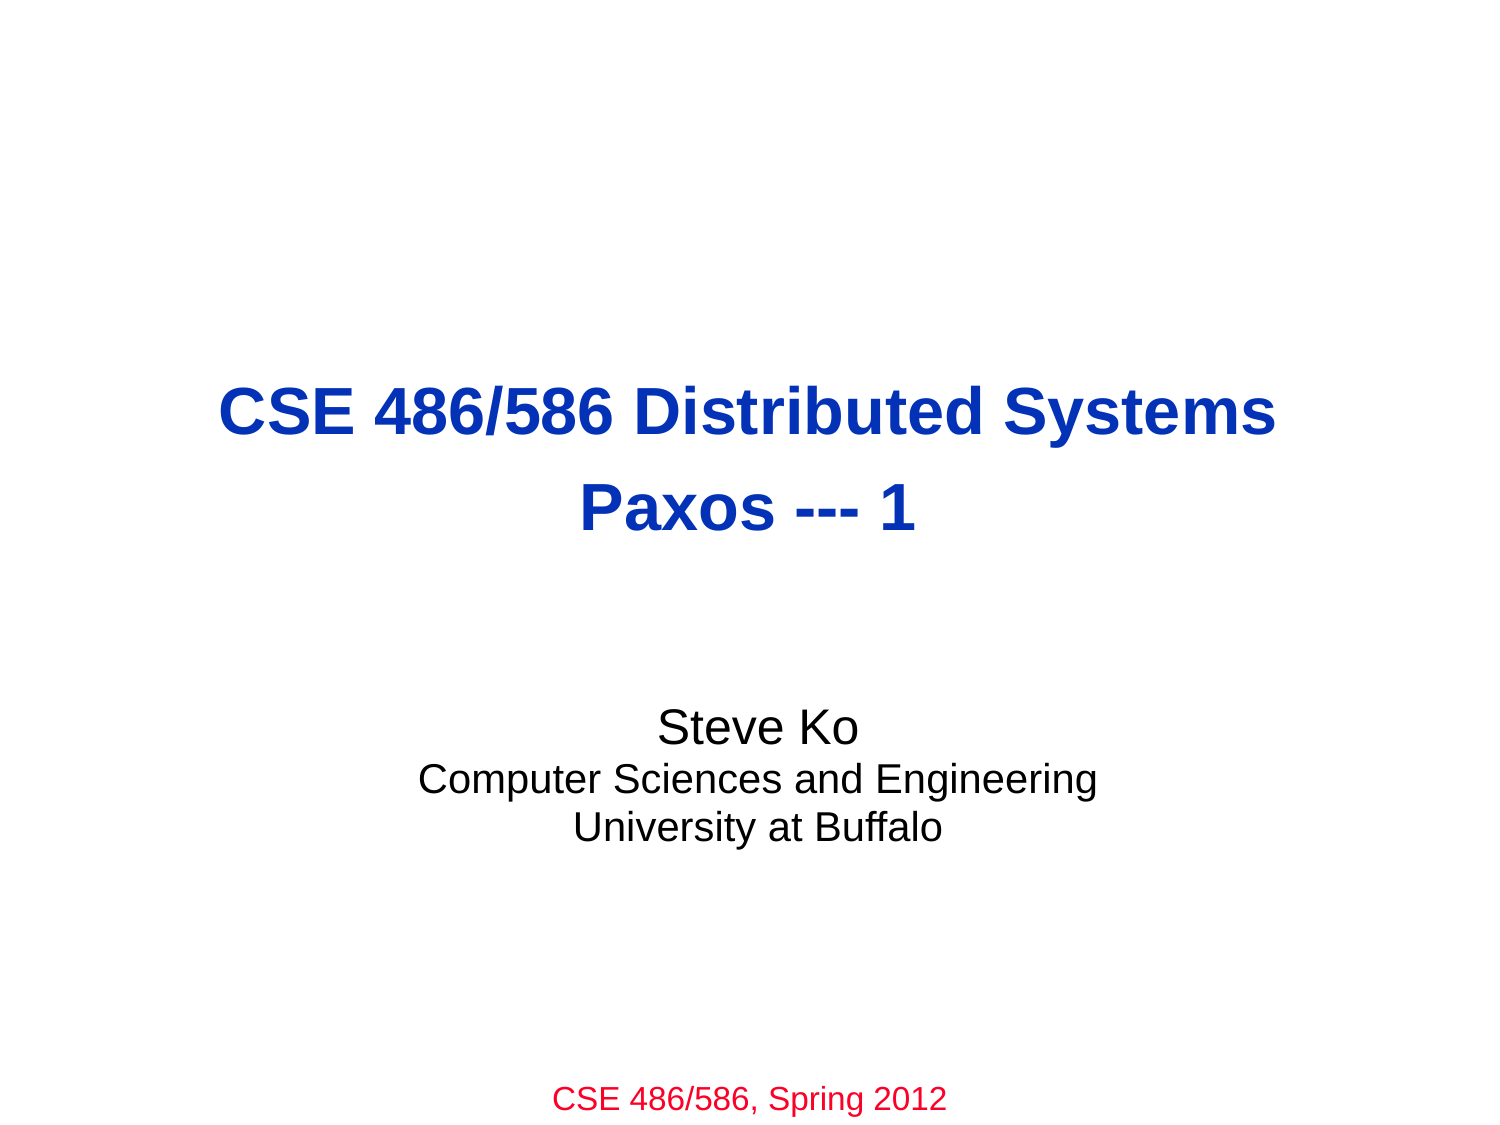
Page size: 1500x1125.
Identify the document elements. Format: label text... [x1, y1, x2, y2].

subtitle Steve Ko Computer Sciences and Engineering University at Buffalo [191, 703, 1325, 917]
title CSE 486/586 Distributed Systems Paxos --- 1 [23, 311, 1474, 586]
